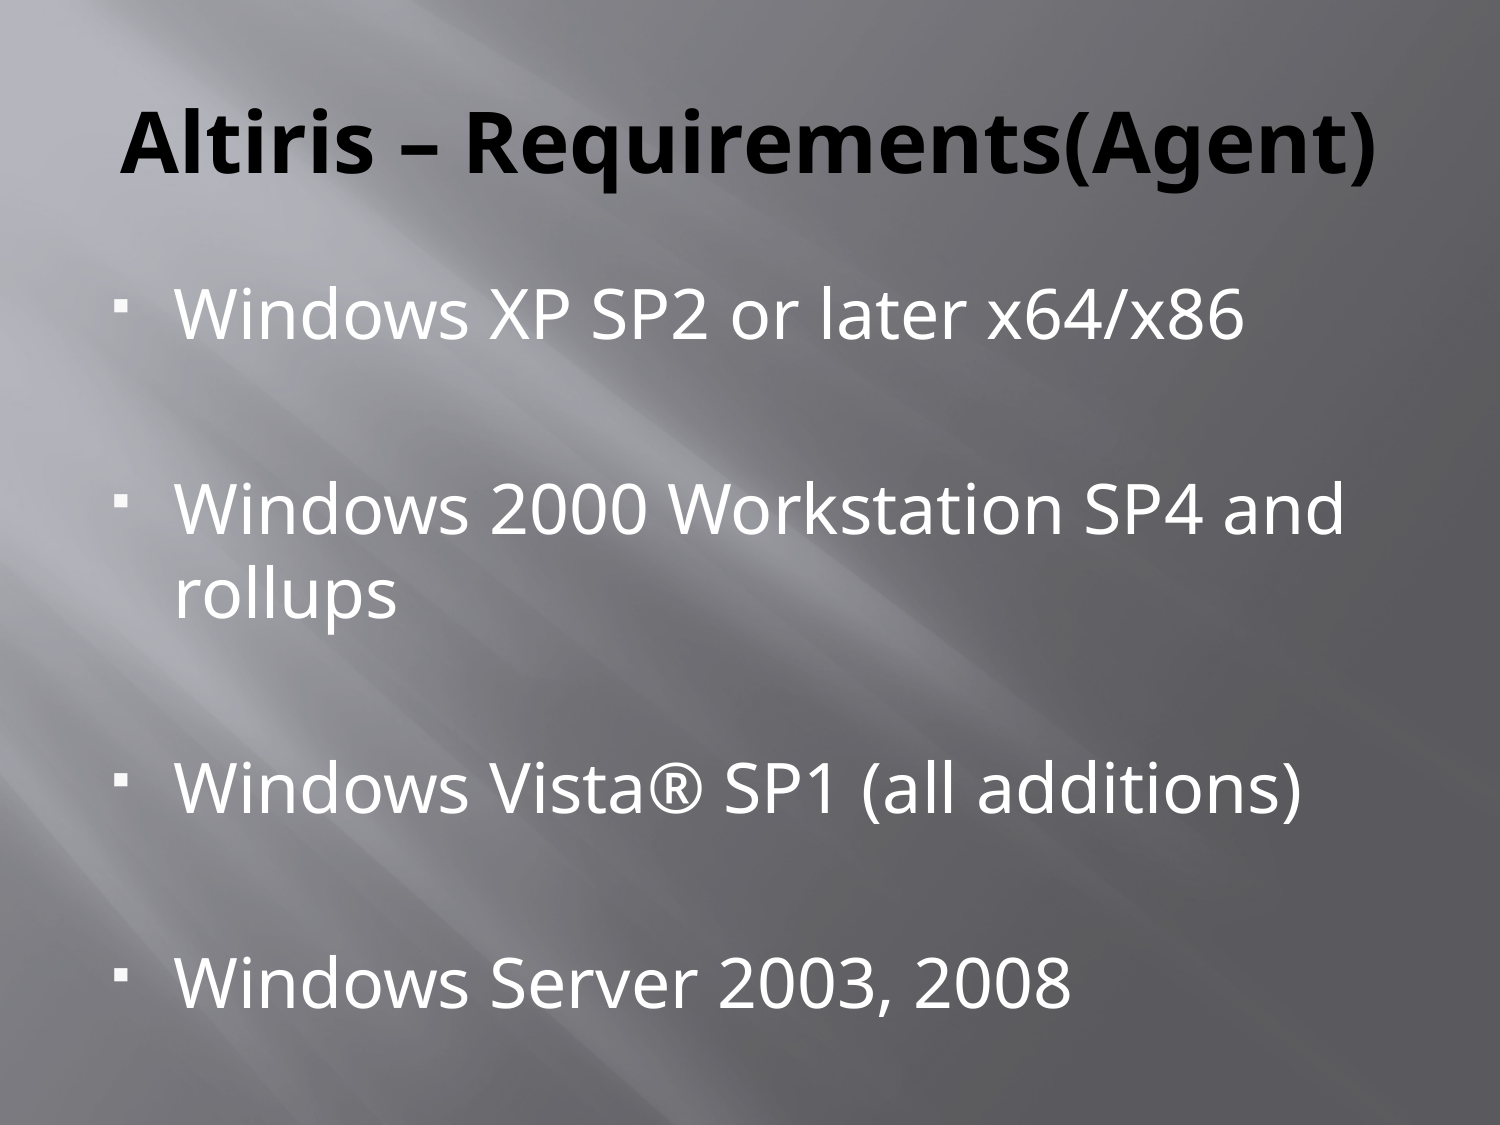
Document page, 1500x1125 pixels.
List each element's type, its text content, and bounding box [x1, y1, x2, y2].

title Altiris – Requirements(Agent) [75, 45, 1425, 233]
list Windows XP SP2 or later x64/x86 Windows 2000 Workstation SP4 and rollups Windows Vista® SP1 (all additions) Windows Server 2003, 2008 [75, 262, 1425, 1035]
